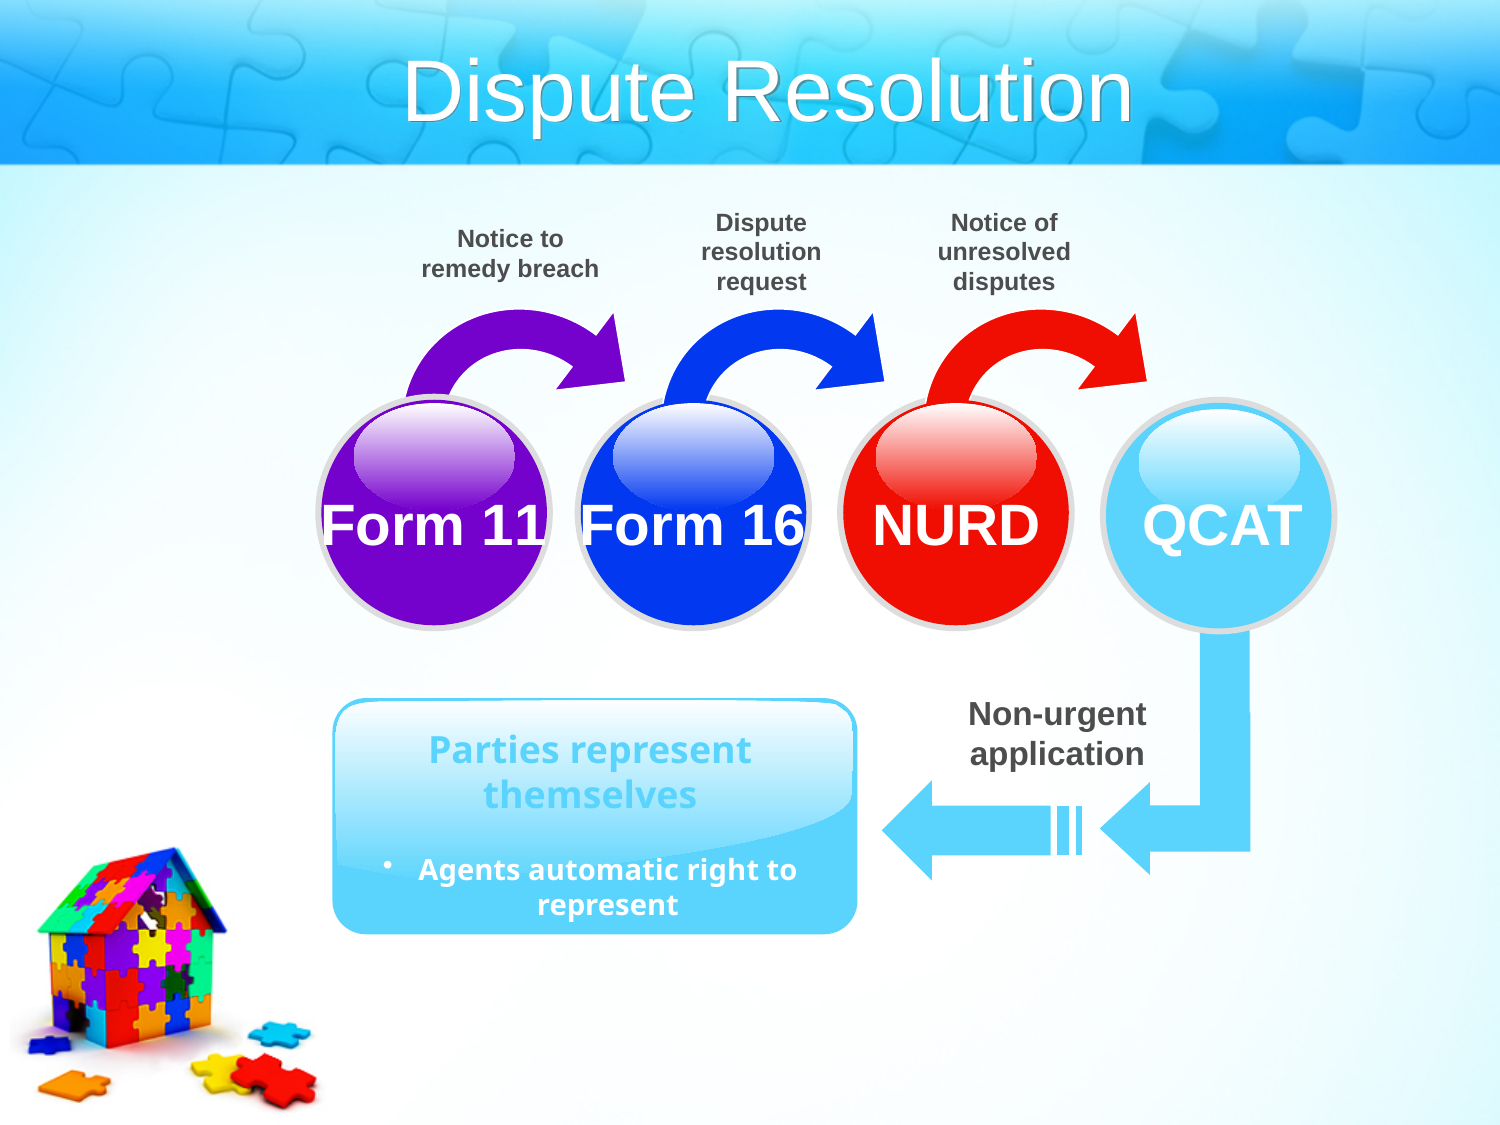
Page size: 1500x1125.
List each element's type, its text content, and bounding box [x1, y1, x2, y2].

text_box Non-urgent application [945, 684, 1170, 796]
text_box [1099, 712, 1251, 875]
text_box [1105, 402, 1332, 629]
text_box Notice to remedy breach [398, 215, 624, 307]
text_box Dispute Resolution [399, 30, 1138, 143]
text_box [580, 399, 807, 626]
text_box Dispute resolution request [649, 198, 874, 320]
text_box [332, 698, 858, 935]
text_box [881, 780, 1051, 881]
text_box [1199, 631, 1250, 732]
text_box QCAT [1171, 474, 1274, 571]
text_box Notice of unresolved disputes [891, 198, 1117, 320]
text_box [709, 394, 725, 398]
text_box [406, 308, 626, 392]
text_box [925, 310, 1148, 403]
text_box [843, 399, 1069, 626]
text_box [875, 403, 1037, 499]
text_box Parties represent themselves Agents automatic right to represent [352, 718, 828, 929]
text_box [1138, 409, 1300, 506]
text_box [1099, 396, 1338, 635]
picture [0, 0, 1500, 1125]
text_box [1056, 805, 1070, 856]
text_box [1075, 805, 1082, 856]
text_box [837, 394, 1075, 632]
text_box [335, 700, 854, 867]
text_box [315, 393, 554, 632]
text_box NURD [905, 474, 1008, 571]
text_box [664, 315, 886, 398]
